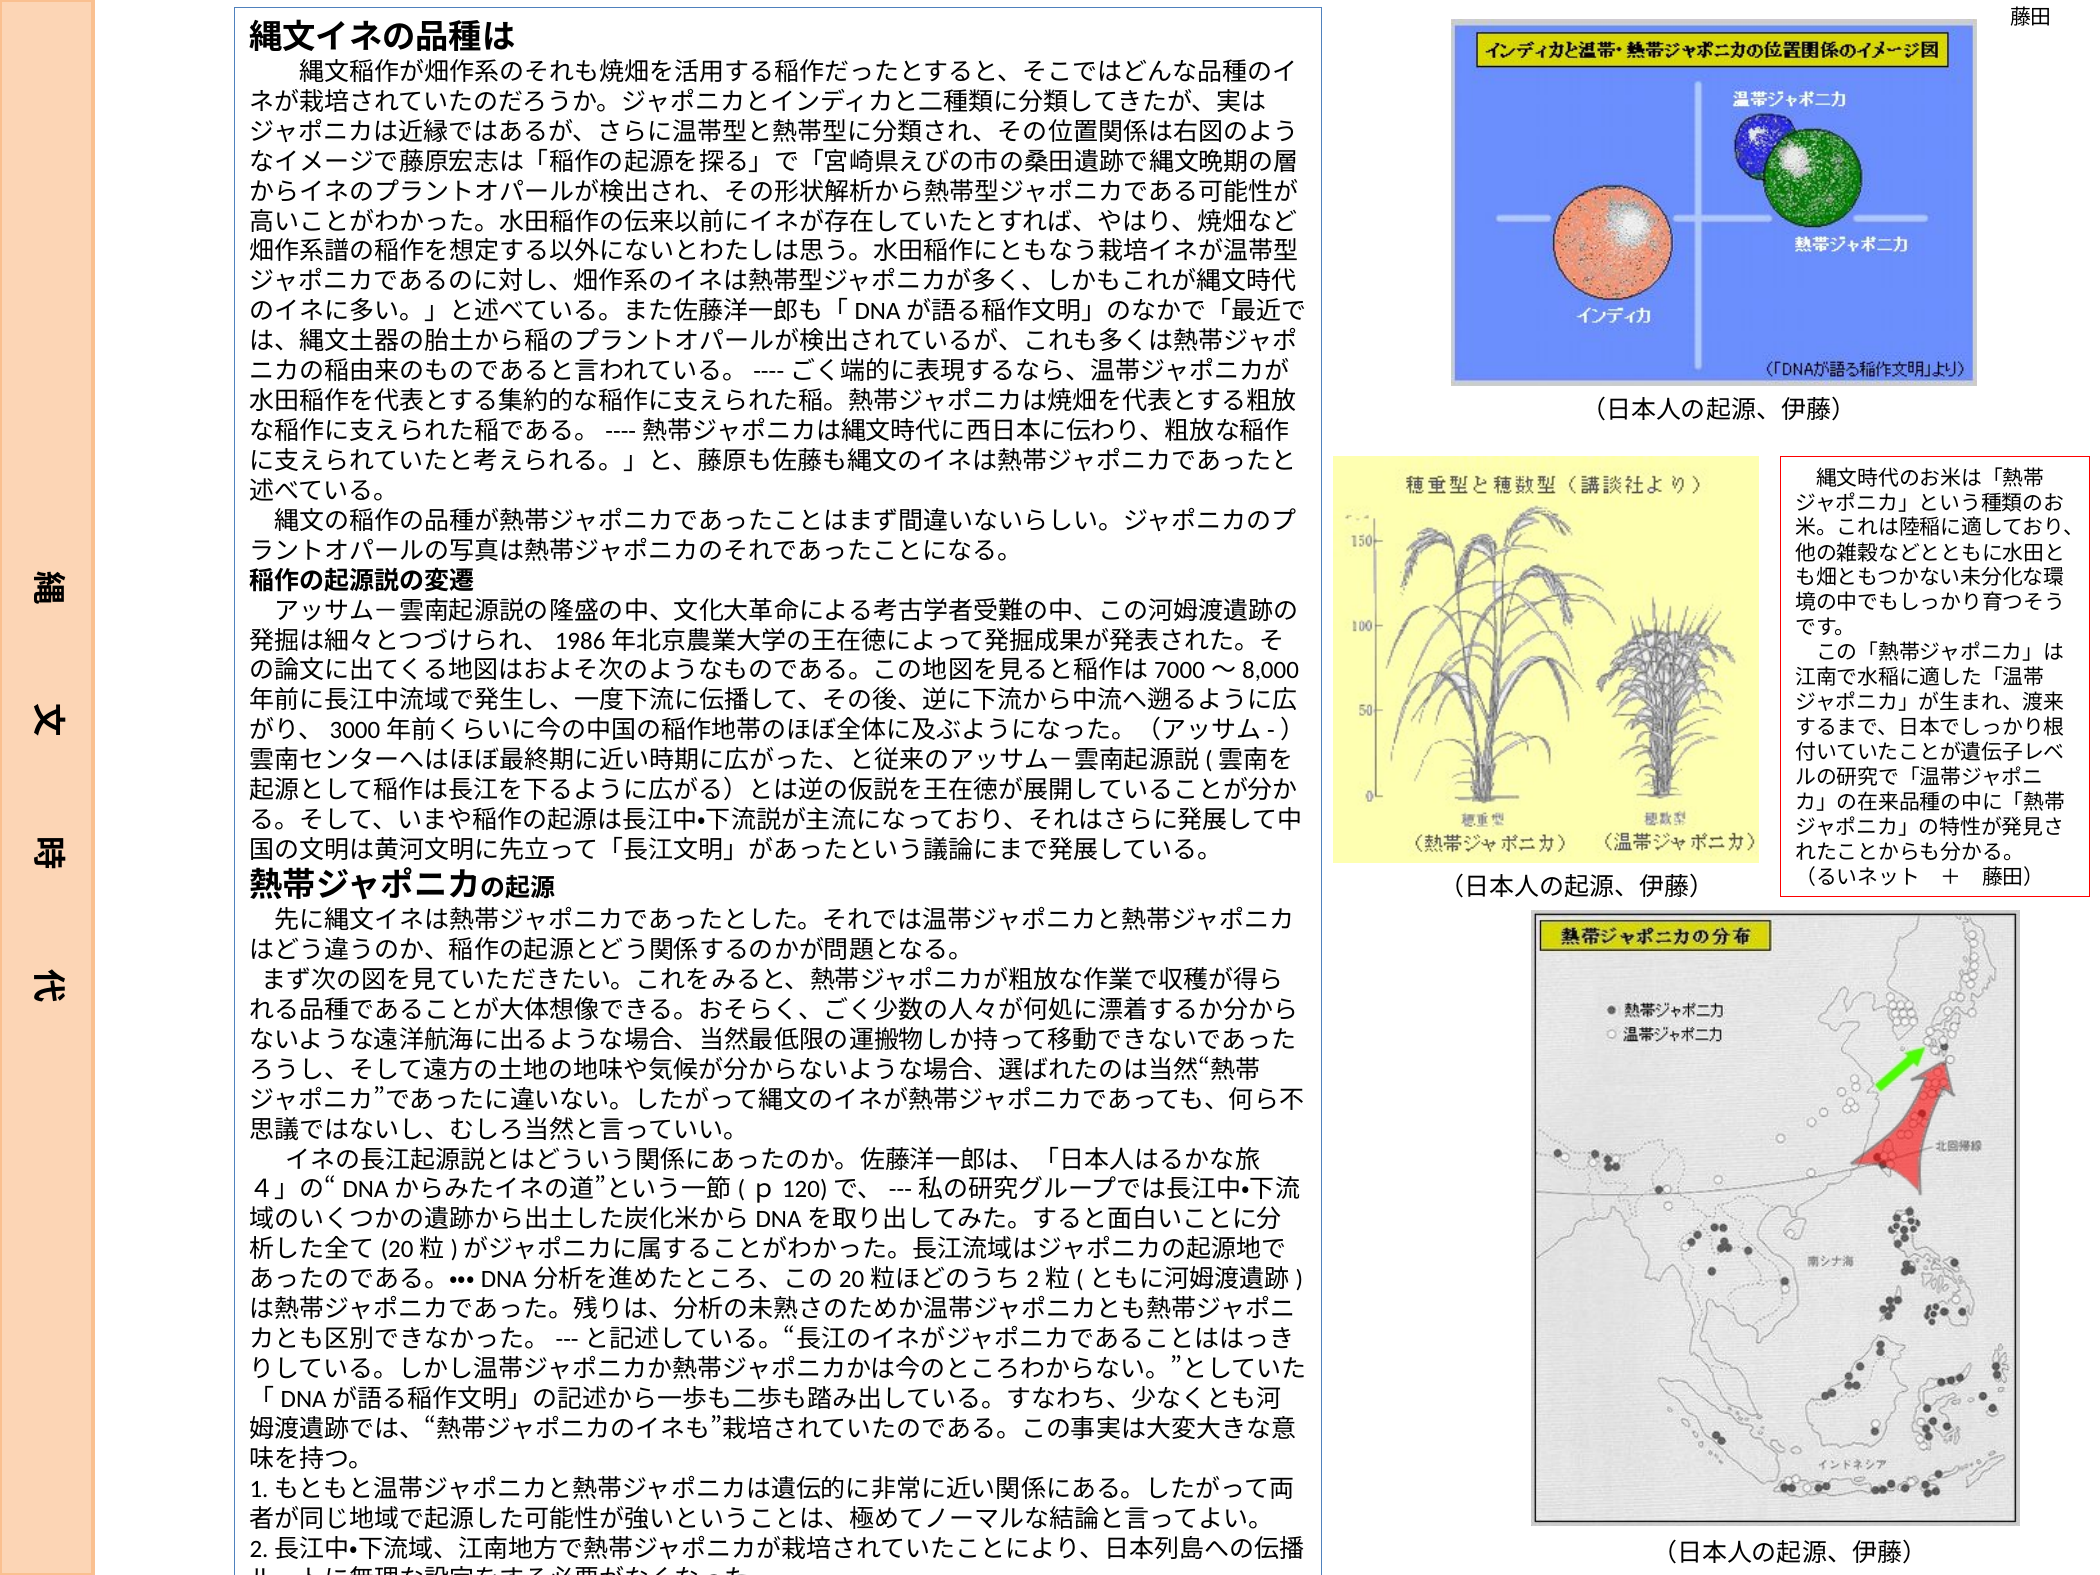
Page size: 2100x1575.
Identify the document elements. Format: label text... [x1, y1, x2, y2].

text_box （日本人の起源、伊藤） [1424, 872, 1730, 908]
picture [1451, 19, 1977, 387]
picture [1333, 456, 1759, 864]
picture [1531, 910, 2020, 1527]
text_box （日本人の起源、伊藤） [1637, 1534, 1942, 1575]
text_box （日本人の起源、伊藤） [1566, 394, 1871, 431]
text_box [0, 0, 95, 1575]
text_box 縄文イネの品種は 縄文稲作が畑作系のそれも焼畑を活用する稲作だったとすると、そこではどんな品種のイネが栽培されていたのだろうか。ジャポニカとインディカと二種類に分類してきたが、実はジャポニカは近縁ではあるが、さらに温帯型と熱帯型に分類され、その位置関係は右図のようなイメージで藤原宏志は「稲作の起源を探る」で「宮崎県えびの市の桑田遺跡で縄文晩期の層からイネのプラントオパールが検出され、その形状解析から熱帯型ジャポニカである可能性が高いことがわかった。水田稲作の伝来以前にイネが存在していたとすれば、やはり、焼畑など畑作系譜の稲作を想定する以外にないとわたしは思う。水田稲作にともなう栽培イネが温帯型ジャポニカであるのに対し、畑作系のイネは熱帯型ジャポニカが多く、しかもこれが縄文時代のイネに多い。」と述べている。また佐藤洋一郎も「DNAが語る稲作文明」のなかで「最近では、縄文土器の胎土から稲のプラントオパールが検出されているが、これも多くは熱帯ジャポニカの稲由来のものであると言われている。----ごく端的に表現するなら、温帯ジャポニカが水田稲作を代表とする集約的な稲作に支えられた稲。熱帯ジャポニカは焼畑を代表とする粗放な稲作に支えられた稲である。----熱帯ジャポニカは縄文時代に西日本に伝わり、粗放な稲作に支えられていたと考えられる。」と、藤原も佐藤も縄文のイネは熱帯ジャポニカであったと述べている。 縄文の稲作の品種が熱帯ジャポニカであったことはまず間違いないらしい。ジャポニカのプラントオパールの写真は熱帯ジャポニカのそれであったことになる。 稲作の起源説の変遷 アッサム－雲南起源説の隆盛の中、文化大革命による考古学者受難の中、この河姆渡遺跡の発掘は細々とつづけられ、1986年北京農業大学の王在徳によって発掘成果が発表された。その論文に出てくる地図はおよそ次のようなものである。この地図を見ると稲作は7000～8,000年前に長江中流域で発生し、一度下流に伝播して、その後、逆に下流から中流へ遡るように広がり、3000年前くらいに今の中国の稲作地帯のほぼ全体に及ぶようになった。（アッサム-）雲南センターへはほぼ最終期に近い時期に広がった、と従来のアッサム－雲南起源説(雲南を起源として稲作は長江を下るように広がる）とは逆の仮説を王在徳が展開していることが分かる。そして、いまや稲作の起源は長江中・下流説が主流になっており、それはさらに発展して中国の文明は黄河文明に先立って「長江文明」があったという議論にまで発展している。 熱帯ジャポニカの起源 先に縄文イネは熱帯ジャポニカであったとした。それでは温帯ジャポニカと熱帯ジャポニカはどう違うのか、稲作の起源とどう関係するのかが問題となる。 まず次の図を見ていただきたい。これをみると、熱帯ジャポニカが粗放な作業で収穫が得られる品種であることが大体想像できる。おそらく、ごく少数の人々が何処に漂着するか分からないような遠洋航海に出るような場合、当然最低限の運搬物しか持って移動できないであったろうし、そして遠方の土地の地味や気候が分からないような場合、選ばれたのは当然“熱帯ジャポニカ”であったに違いない。したがって縄文のイネが熱帯ジャポニカであっても、何ら不思議ではないし、むしろ当然と言っていい。 イネの長江起源説とはどういう関係にあったのか。佐藤洋一郎は、「日本人はるかな旅４」の“DNAからみたイネの道”という一節(ｐ120)で、---私の研究グループでは長江中・下流域のいくつかの遺跡から出土した炭化米からDNAを取り出してみた。すると面白いことに分析した全て(20粒)がジャポニカに属することがわかった。長江流域はジャポニカの起源地であったのである。・・・DNA分析を進めたところ、この20粒ほどのうち2粒(ともに河姆渡遺跡)は熱帯ジャポニカであった。残りは、分析の未熟さのためか温帯ジャポニカとも熱帯ジャポニカとも区別できなかった。---と記述している。“長江のイネがジャポニカであることははっきりしている。しかし温帯ジャポニカか熱帯ジャポニカかは今のところわからない。”としていた「DNAが語る稲作文明」の記述から一歩も二歩も踏み出している。すなわち、少なくとも河姆渡遺跡では、“熱帯ジャポニカのイネも”栽培されていたのである。この事実は大変大きな意味を持つ。 1.もともと温帯ジャポニカと熱帯ジャポニカは遺伝的に非常に近い関係にある。したがって両者が同じ地域で起源した可能性が強いということは、極めてノーマルな結論と言ってよい。 2.長江中・下流域、江南地方で熱帯ジャポニカが栽培されていたことにより、日本列島への伝播ルートに無理な設定をする必要がなくなった。 (日本人の起源、伊藤） [234, 7, 1322, 1575]
text_box 縄 文 時 代 [7, 556, 78, 903]
text_box 藤田 [1995, 0, 2067, 36]
text_box 縄文時代のお米は「熱帯ジャポニカ」という種類のお米。これは陸稲に適しており、他の雑穀などとともに水田とも畑ともつかない未分化な環境の中でもしっかり育つそうです。 この「熱帯ジャポニカ」は江南で水稲に適した「温帯ジャポニカ」が生まれ、渡来するまで、日本でしっかり根付いていたことが遺伝子レベルの研究で「温帯ジャポニカ」の在来品種の中に「熱帯ジャポニカ」の特性が発見されたことからも分かる。 （るいネット ＋ 藤田） [1780, 456, 2090, 897]
